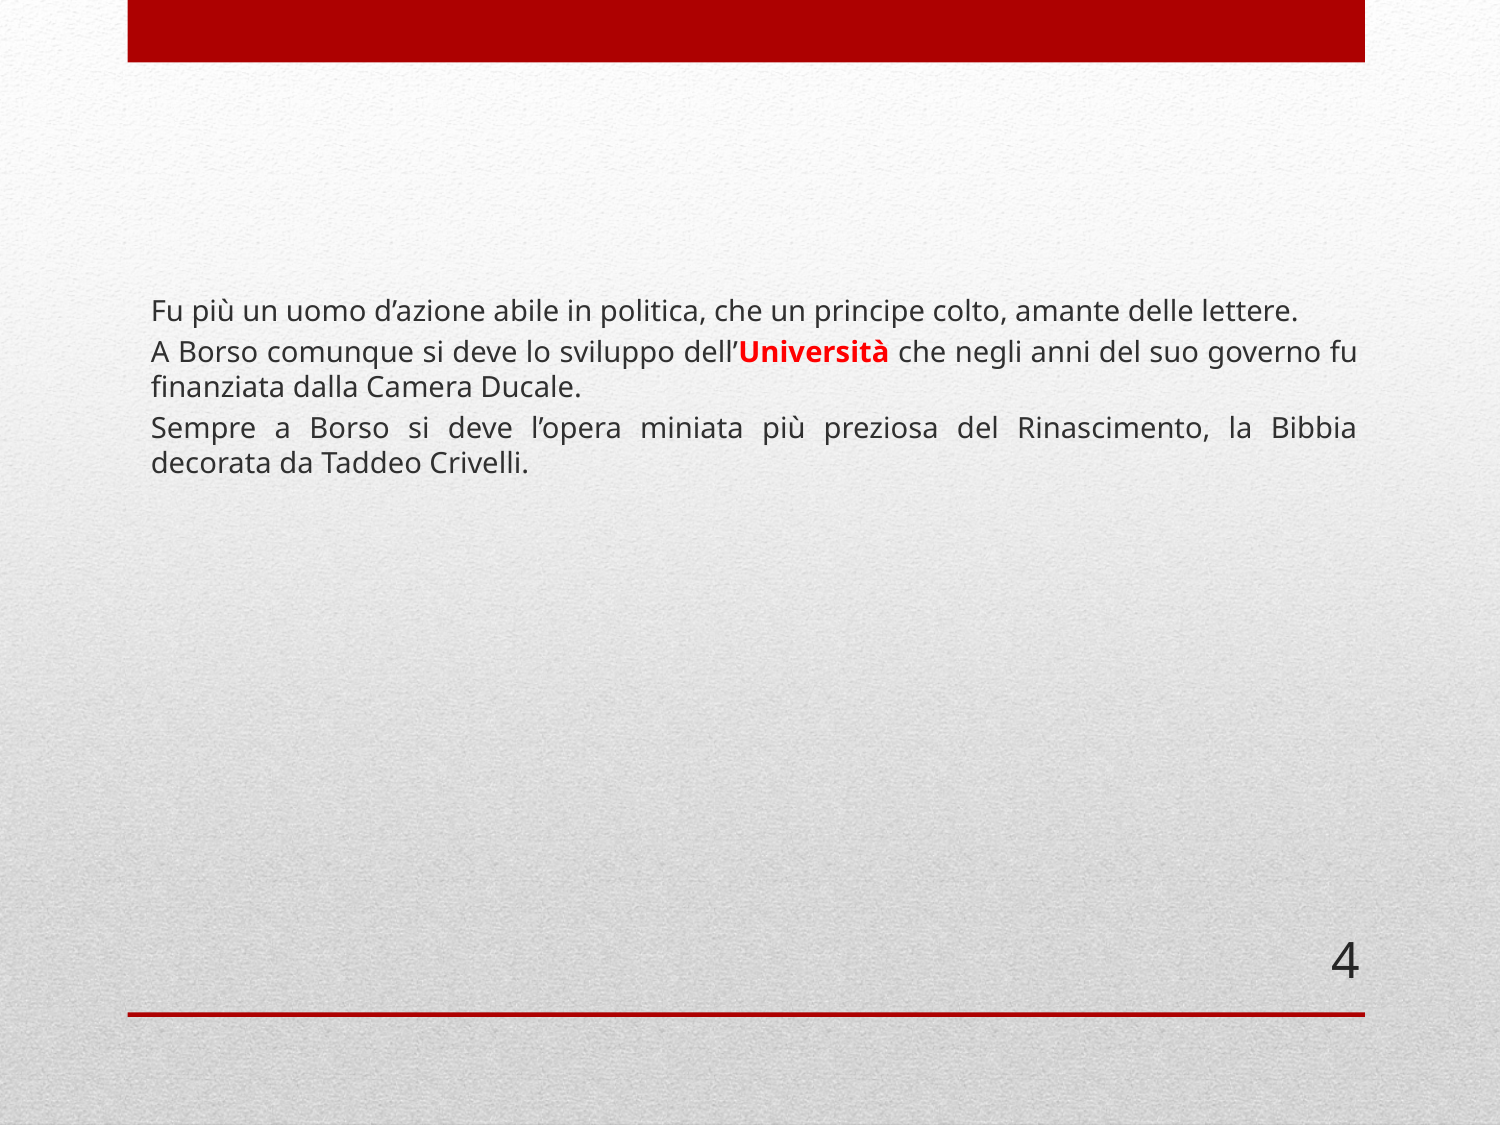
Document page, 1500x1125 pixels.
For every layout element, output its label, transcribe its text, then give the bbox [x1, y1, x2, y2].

slide_number 4 [1250, 933, 1375, 993]
list Fu più un uomo d’azione abile in politica, che un principe colto, amante delle lettere. A Borso comunque si deve lo sviluppo dell’Università che negli anni del suo governo fu finanziata dalla Camera Ducale. Sempre a Borso si deve l’opera miniata più preziosa del Rinascimento, la Bibbia decorata da Taddeo Crivelli. [135, 101, 1374, 740]
